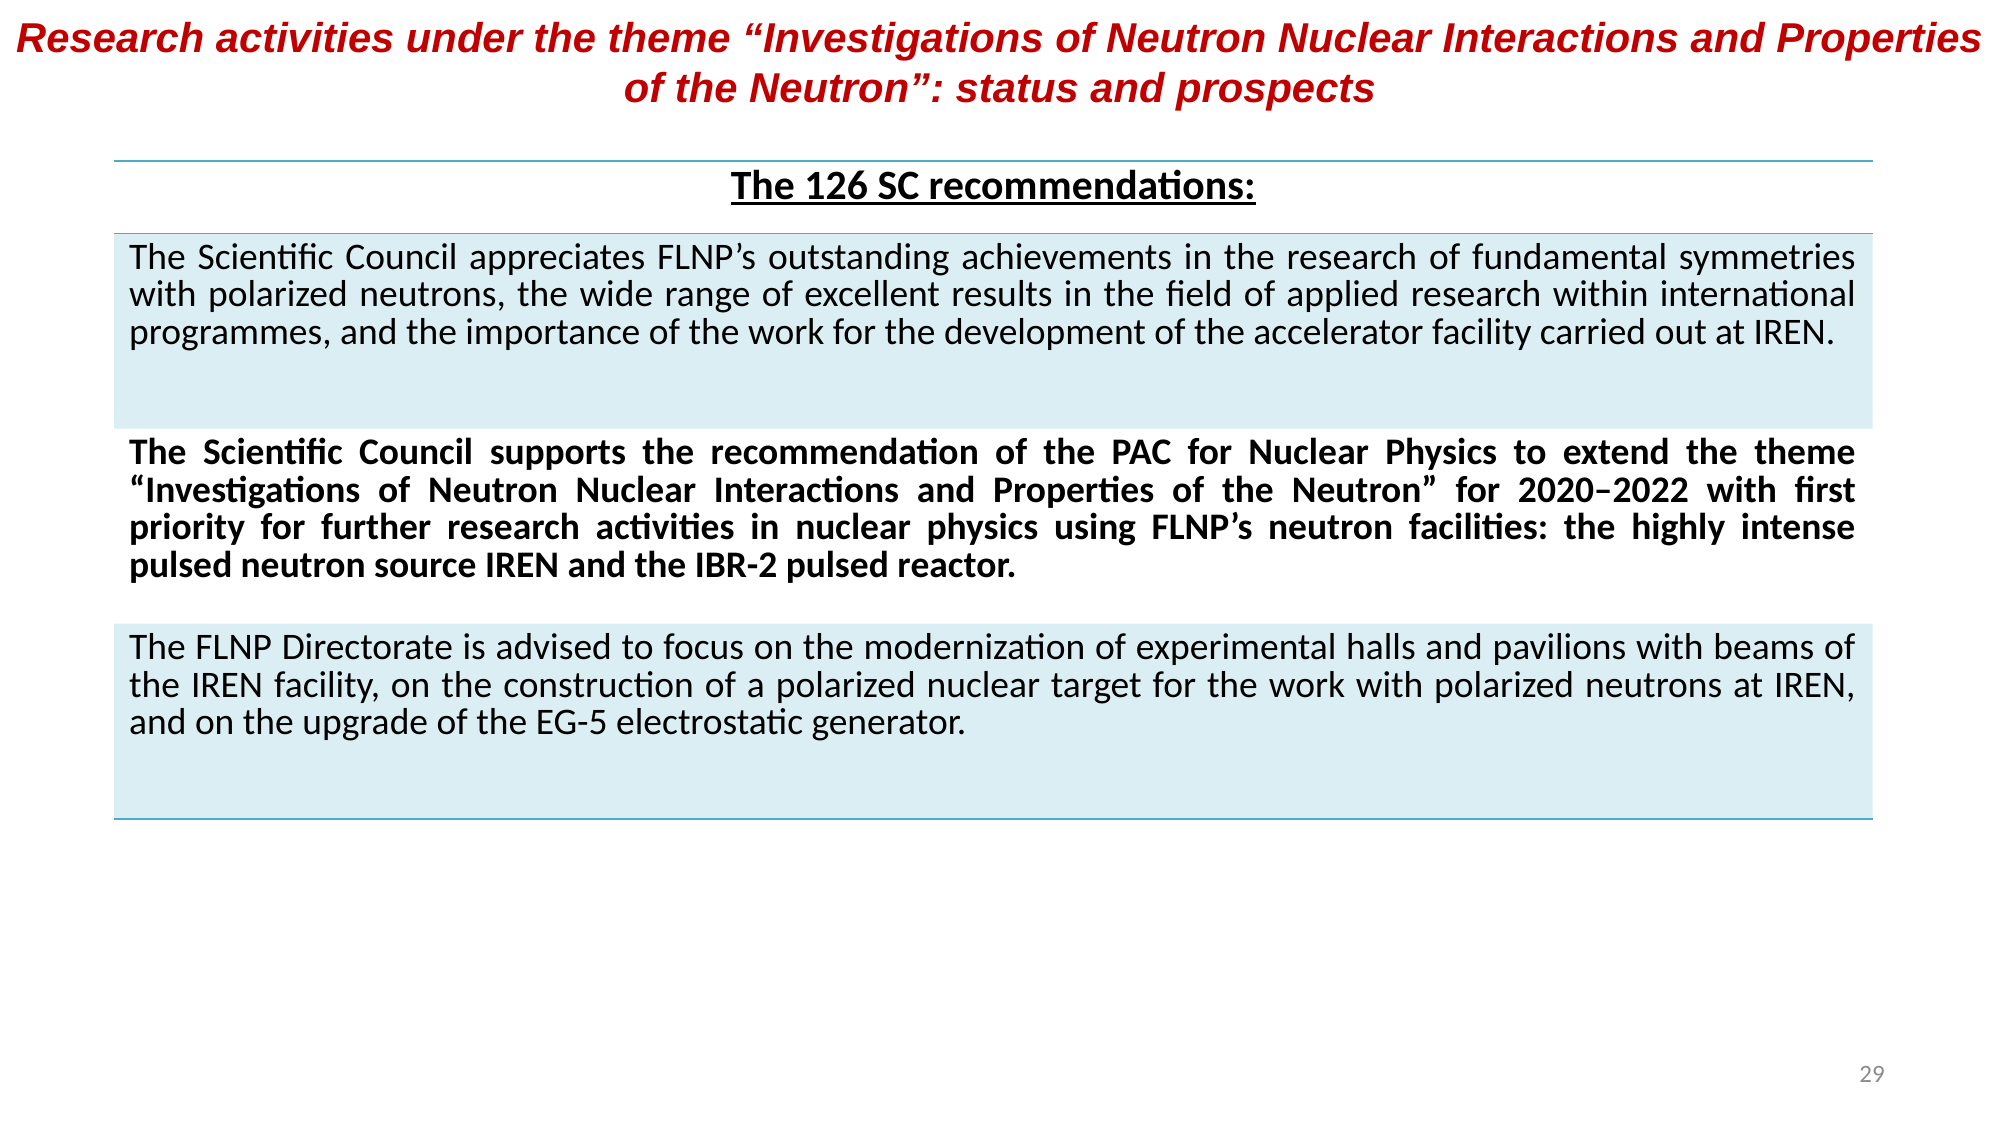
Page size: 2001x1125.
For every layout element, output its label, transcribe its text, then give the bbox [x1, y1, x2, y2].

table_cell The FLNP Directorate is advised to focus on the modernization of experimental halls and pavilions with beams of the IREN facility, on the construction of a polarized nuclear target for the work with polarized neutrons at IREN, and on the upgrade of the EG-5 electrostatic generator. [114, 566, 1873, 731]
table_cell The Scientific Council appreciates FLNP’s outstanding achievements in the research of fundamental symmetries with polarized neutrons, the wide range of excellent results in the field of applied research within international programmes, and the importance of the work for the development of the accelerator facility carried out at IREN. [114, 234, 1873, 400]
table_cell The Scientific Council supports the recommendation of the PAC for Nuclear Physics to extend the theme “Investigations of Neutron Nuclear Interactions and Properties of the Neutron” for 2020–2022 with first priority for further research activities in nuclear physics using FLNP’s neutron facilities: the highly intense pulsed neutron source IREN and the IBR-2 pulsed reactor. [114, 400, 1873, 566]
text_box Research activities under the theme “Investigations of Neutron Nuclear Interactions and Properties of the Neutron”: status and prospects [0, 3, 2000, 118]
slide_number 29 [1433, 1042, 1900, 1103]
table_header The 126 SC recommendations: [114, 162, 1873, 233]
